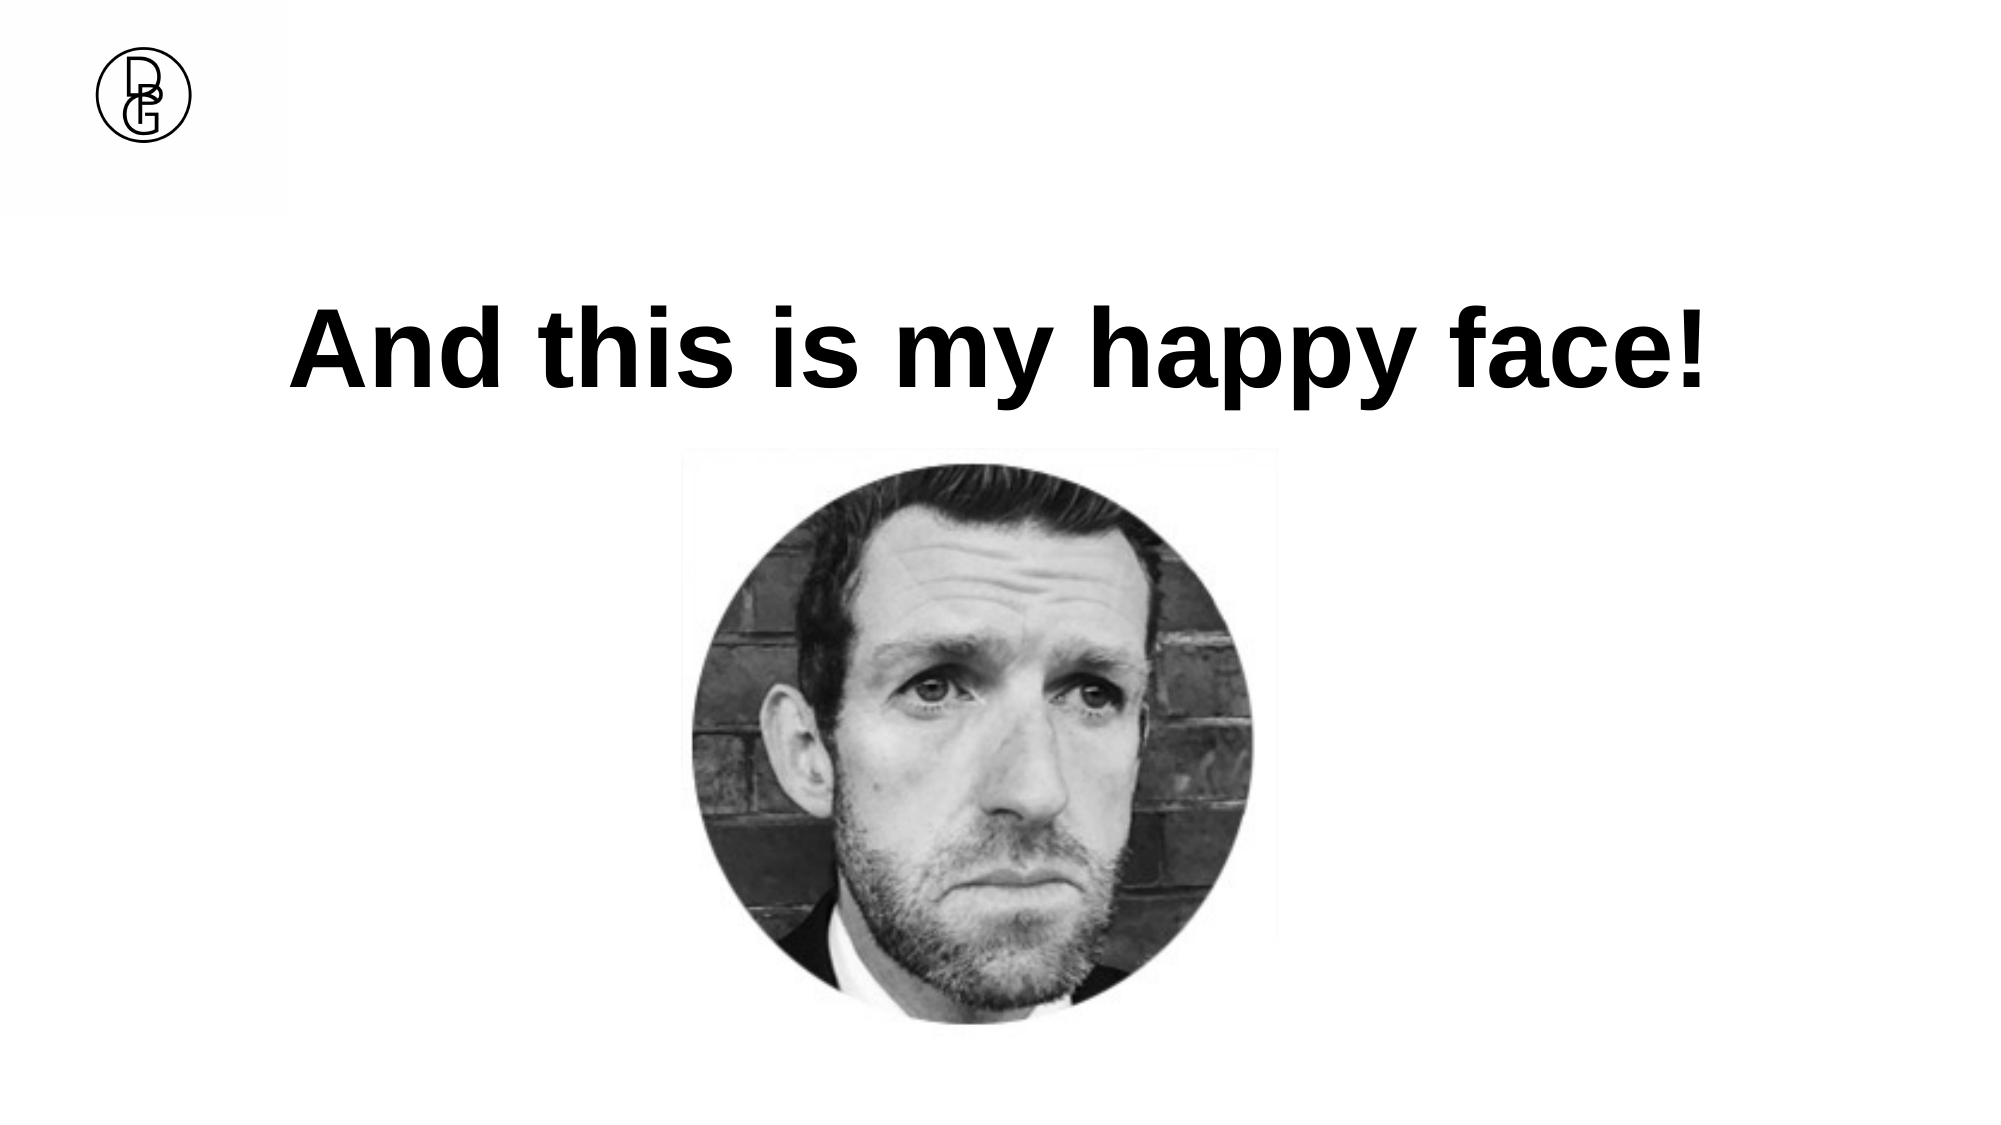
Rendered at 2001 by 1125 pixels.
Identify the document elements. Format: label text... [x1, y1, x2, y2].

picture [681, 448, 1279, 1037]
title And this is my happy face! [249, 184, 1750, 420]
picture [0, 0, 288, 216]
